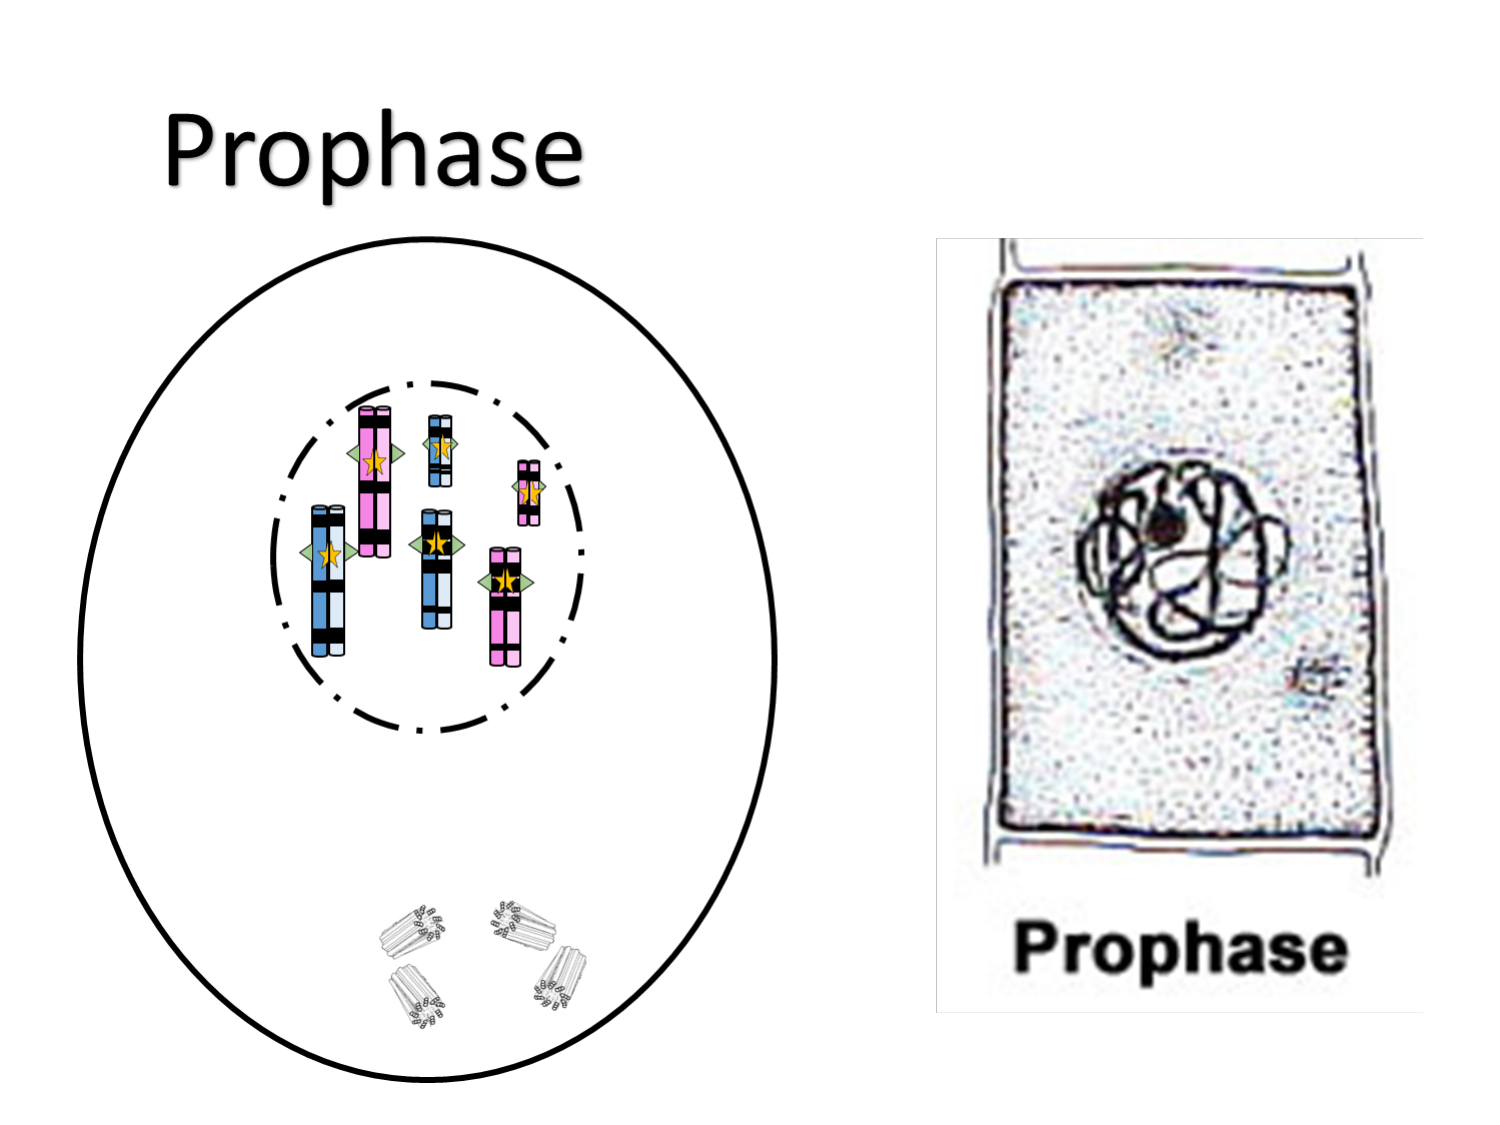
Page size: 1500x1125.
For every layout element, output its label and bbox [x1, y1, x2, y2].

picture [77, 41, 1423, 1083]
